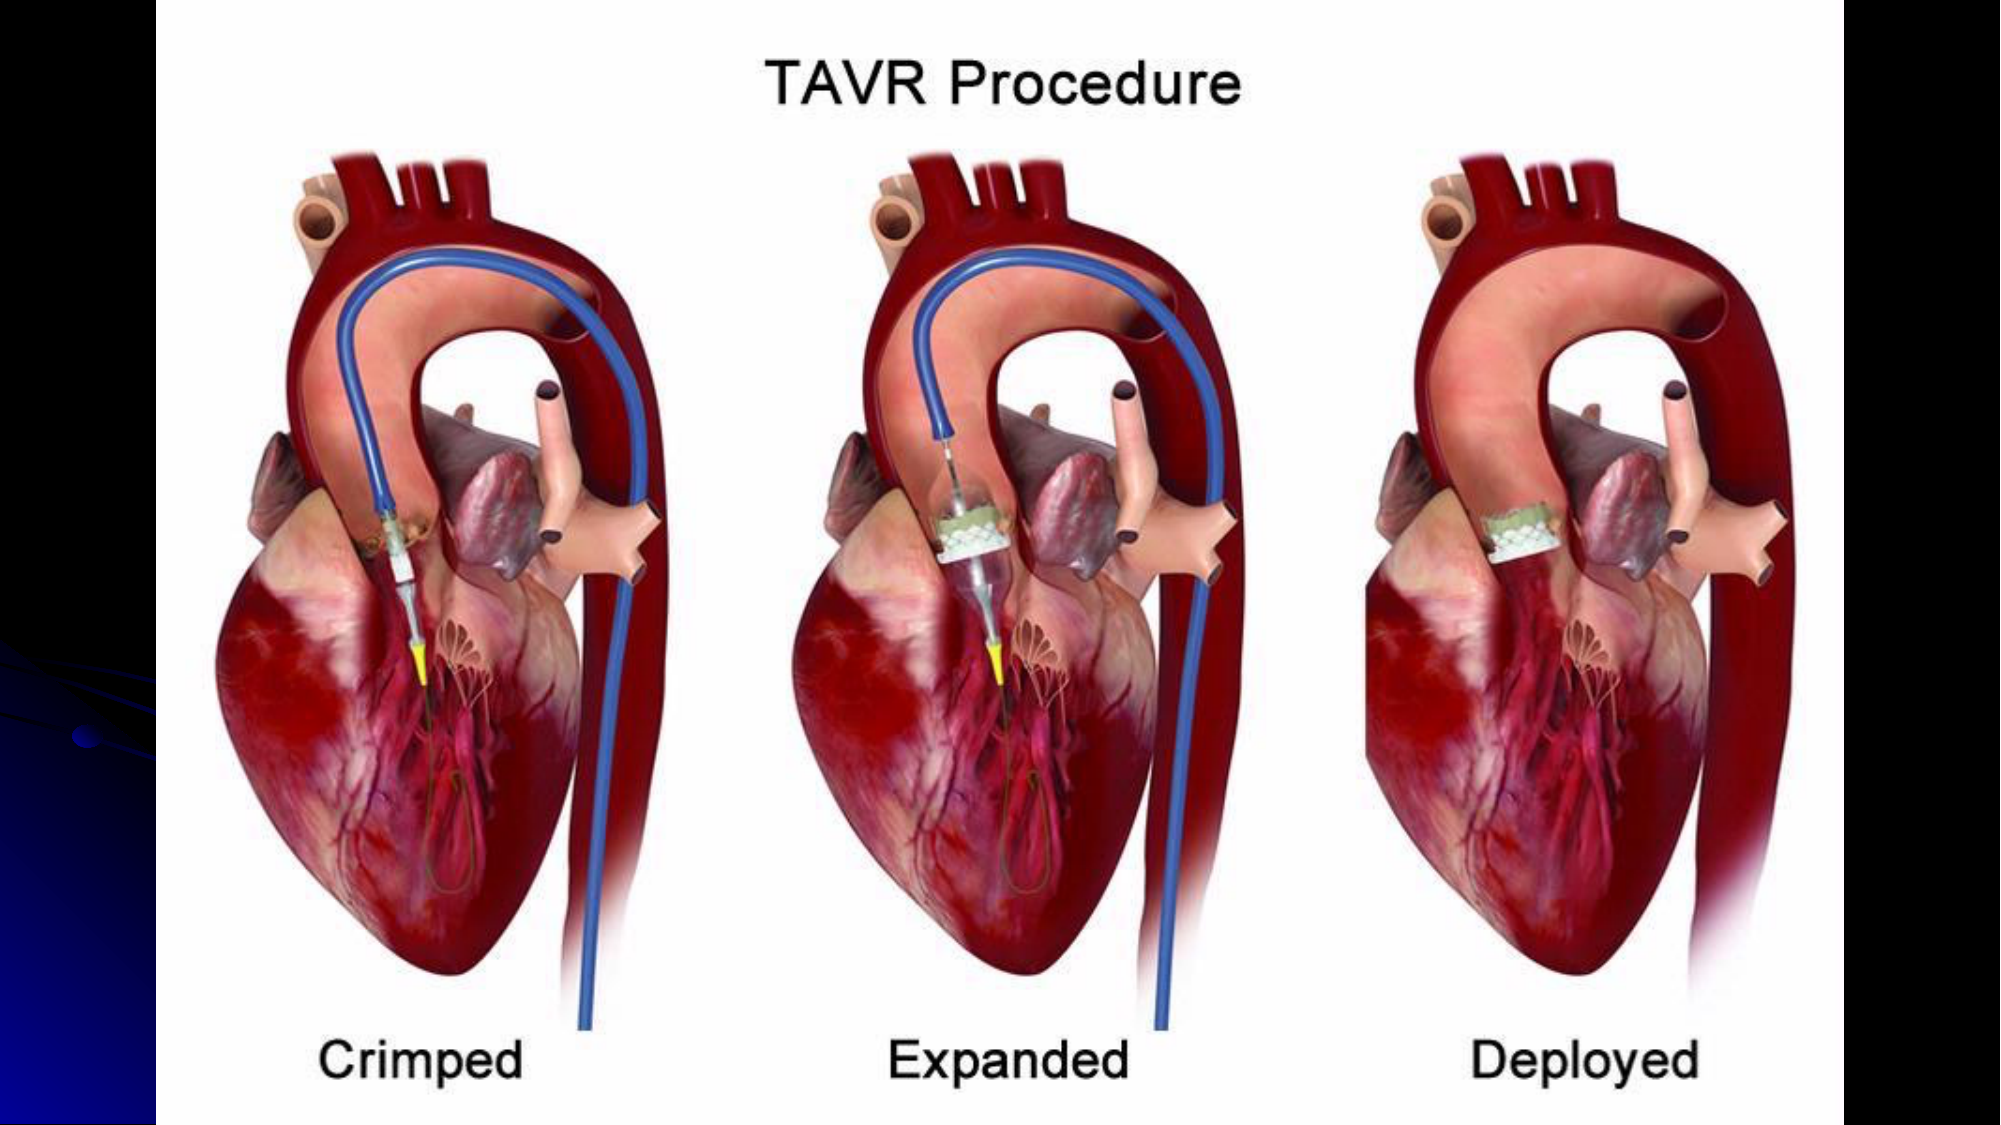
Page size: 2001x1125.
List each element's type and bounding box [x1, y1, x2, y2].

picture [155, 0, 1844, 1125]
